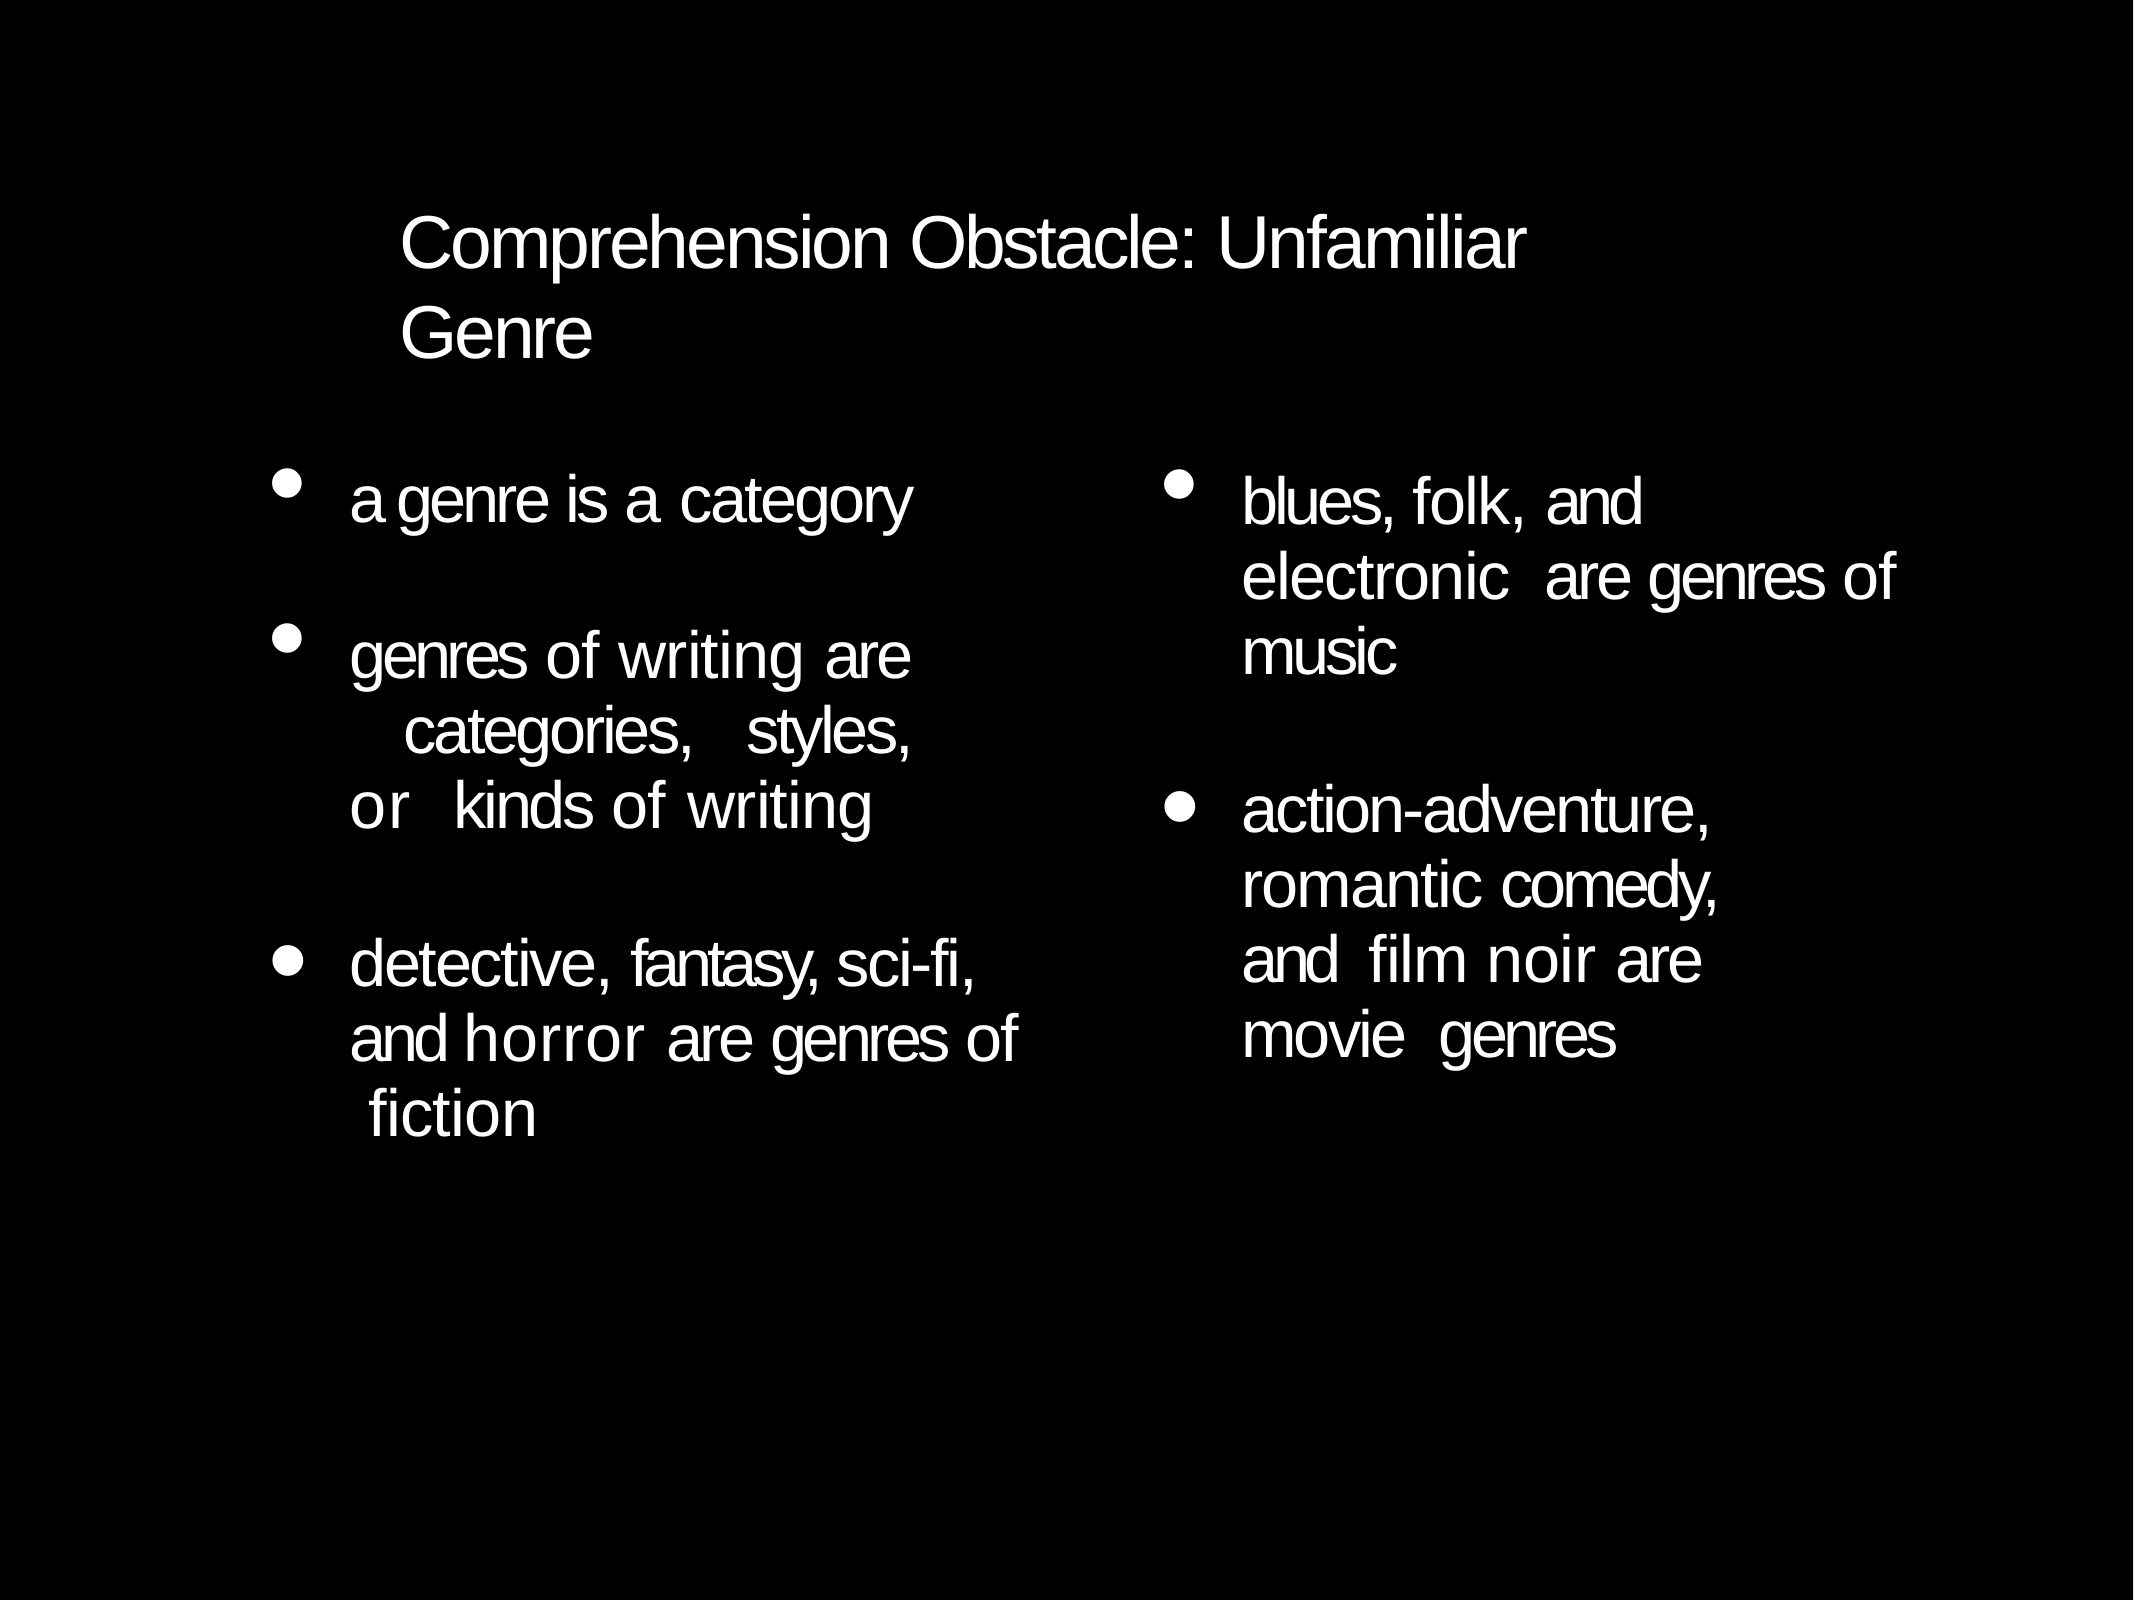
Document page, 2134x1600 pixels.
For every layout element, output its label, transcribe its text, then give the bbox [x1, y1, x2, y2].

text_box blues, folk, and electronic are genres of music action-adventure, romantic comedy, and film noir are movie genres [1154, 454, 1923, 1071]
title Comprehension Obstacle: Unfamiliar Genre [397, 191, 1736, 461]
text_box a genre is a category genres of writing are categories, styles, or kinds of writing detective, fantasy, sci-fi, and horror are genres of fiction [258, 438, 1024, 1150]
